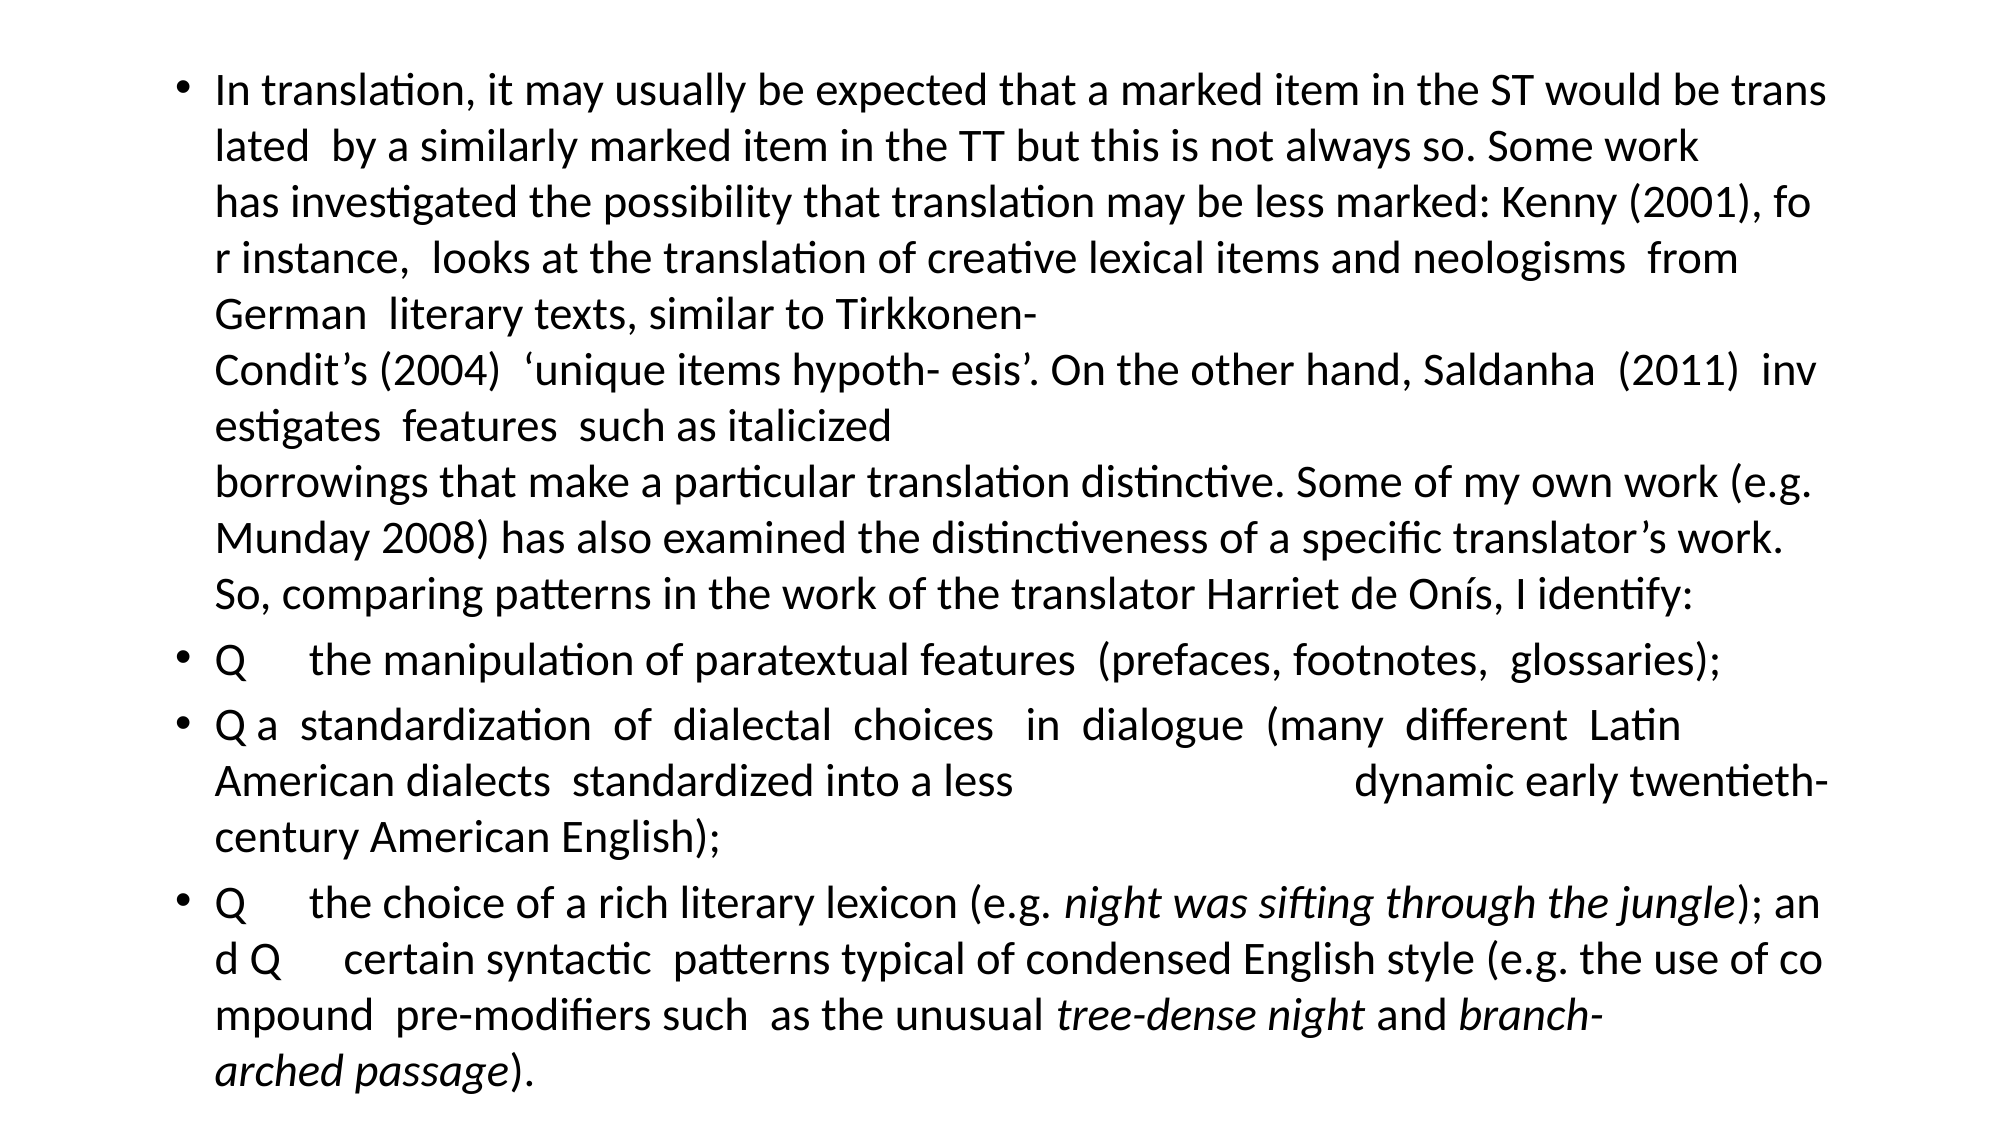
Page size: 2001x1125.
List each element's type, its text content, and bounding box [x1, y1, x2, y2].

list In translation, it may usually be expected that a marked item in the ST would be translated by a similarly marked item in the TT but this is not always so. Some work has investigated the possibility that translation may be less marked: Kenny (2001), for instance, looks at the translation of creative lexical items and neologisms from German literary texts, similar to Tirkkonen-Condit’s (2004) ‘unique items hypoth- esis’. On the other hand, Saldanha (2011) investigates features such as italicized borrowings that make a particular translation distinctive. Some of my own work (e.g. Munday 2008) has also examined the distinctiveness of a specific translator’s work. So, comparing patterns in the work of the translator Harriet de Onís, I identify: Q the manipulation of paratextual features (prefaces, footnotes, glossaries); Q a standardization of dialectal choices in dialogue (many different Latin American dialects standardized into a less dynamic early twentieth-century American English); Q the choice of a rich literary lexicon (e.g. night was sifting through the jungle); and Q certain syntactic patterns typical of condensed English style (e.g. the use of compound pre-modifiers such as the unusual tree-dense night and branch-arched passage). [160, 51, 1845, 1116]
